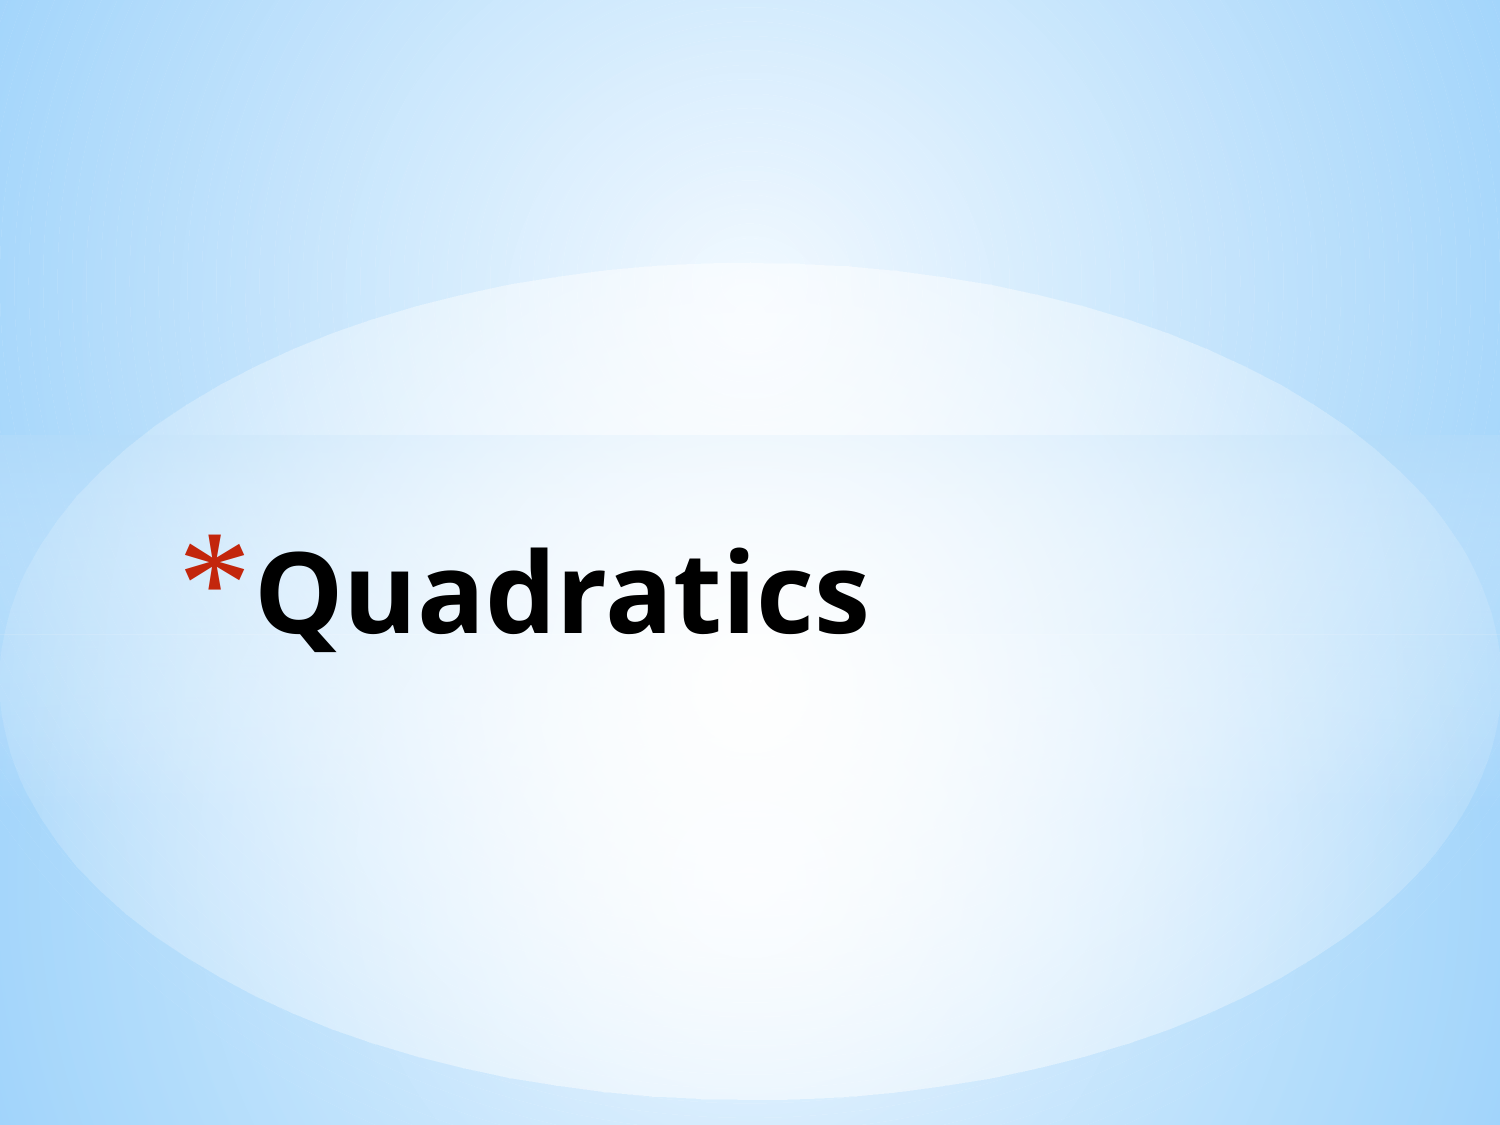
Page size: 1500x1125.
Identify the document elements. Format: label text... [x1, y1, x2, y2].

title Quadratics [134, 513, 1312, 808]
